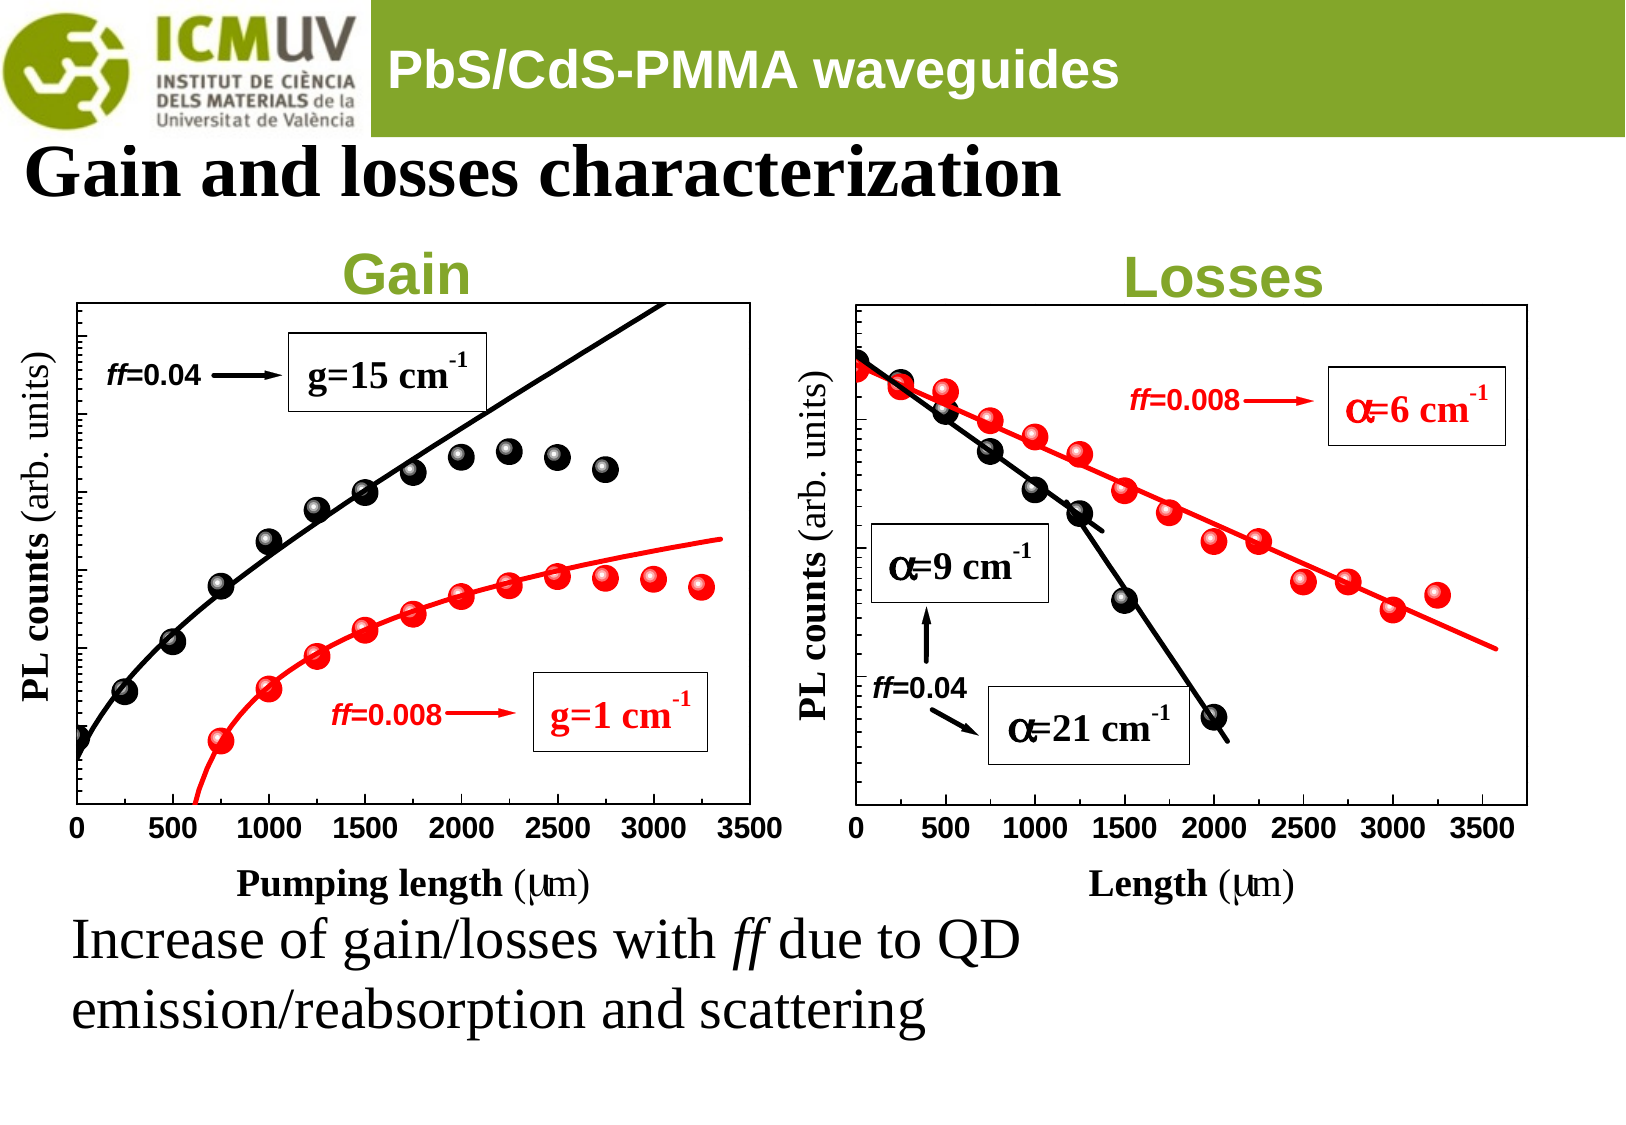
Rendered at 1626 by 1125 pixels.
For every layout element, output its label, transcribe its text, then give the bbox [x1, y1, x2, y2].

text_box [0, 0, 1625, 145]
picture [0, 204, 1625, 965]
text_box Gain and losses characterization [9, 156, 1132, 205]
text_box Increase of gain/losses with ff due to QD emission/reabsorption and scattering [56, 973, 1191, 1048]
